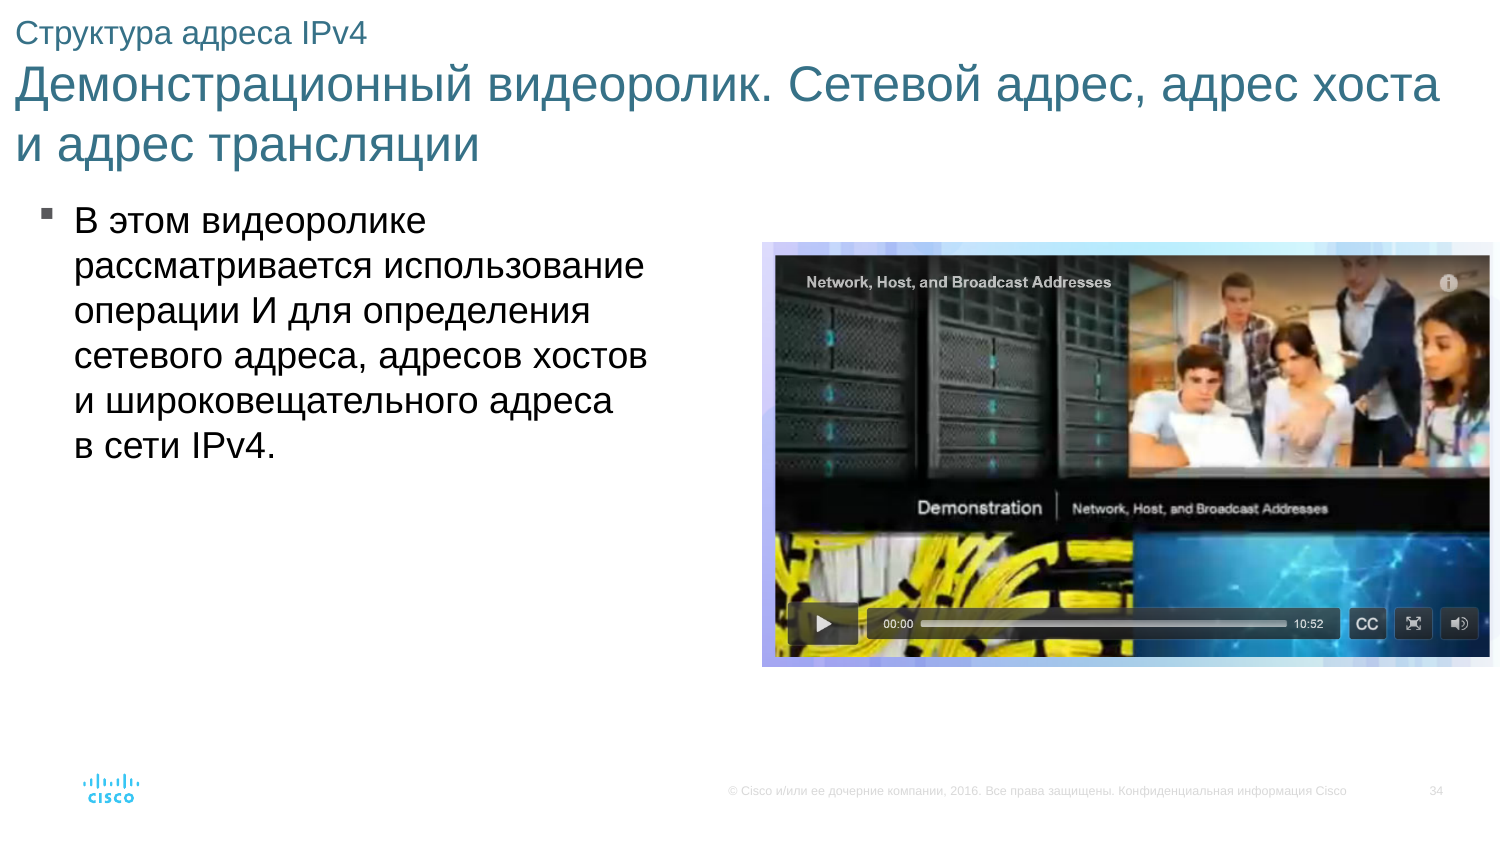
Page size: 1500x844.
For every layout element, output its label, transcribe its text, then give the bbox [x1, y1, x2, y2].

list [762, 241, 1500, 667]
text_box В этом видеоролике рассматривается использование операции И для определения сетевого адреса, адресов хостов и широковещательного адреса в сети IPv4. [0, 188, 743, 808]
title Структура адреса IPv4 Демонстрационный видеоролик. Сетевой адрес, адрес хоста и адрес трансляции [0, 29, 1484, 154]
